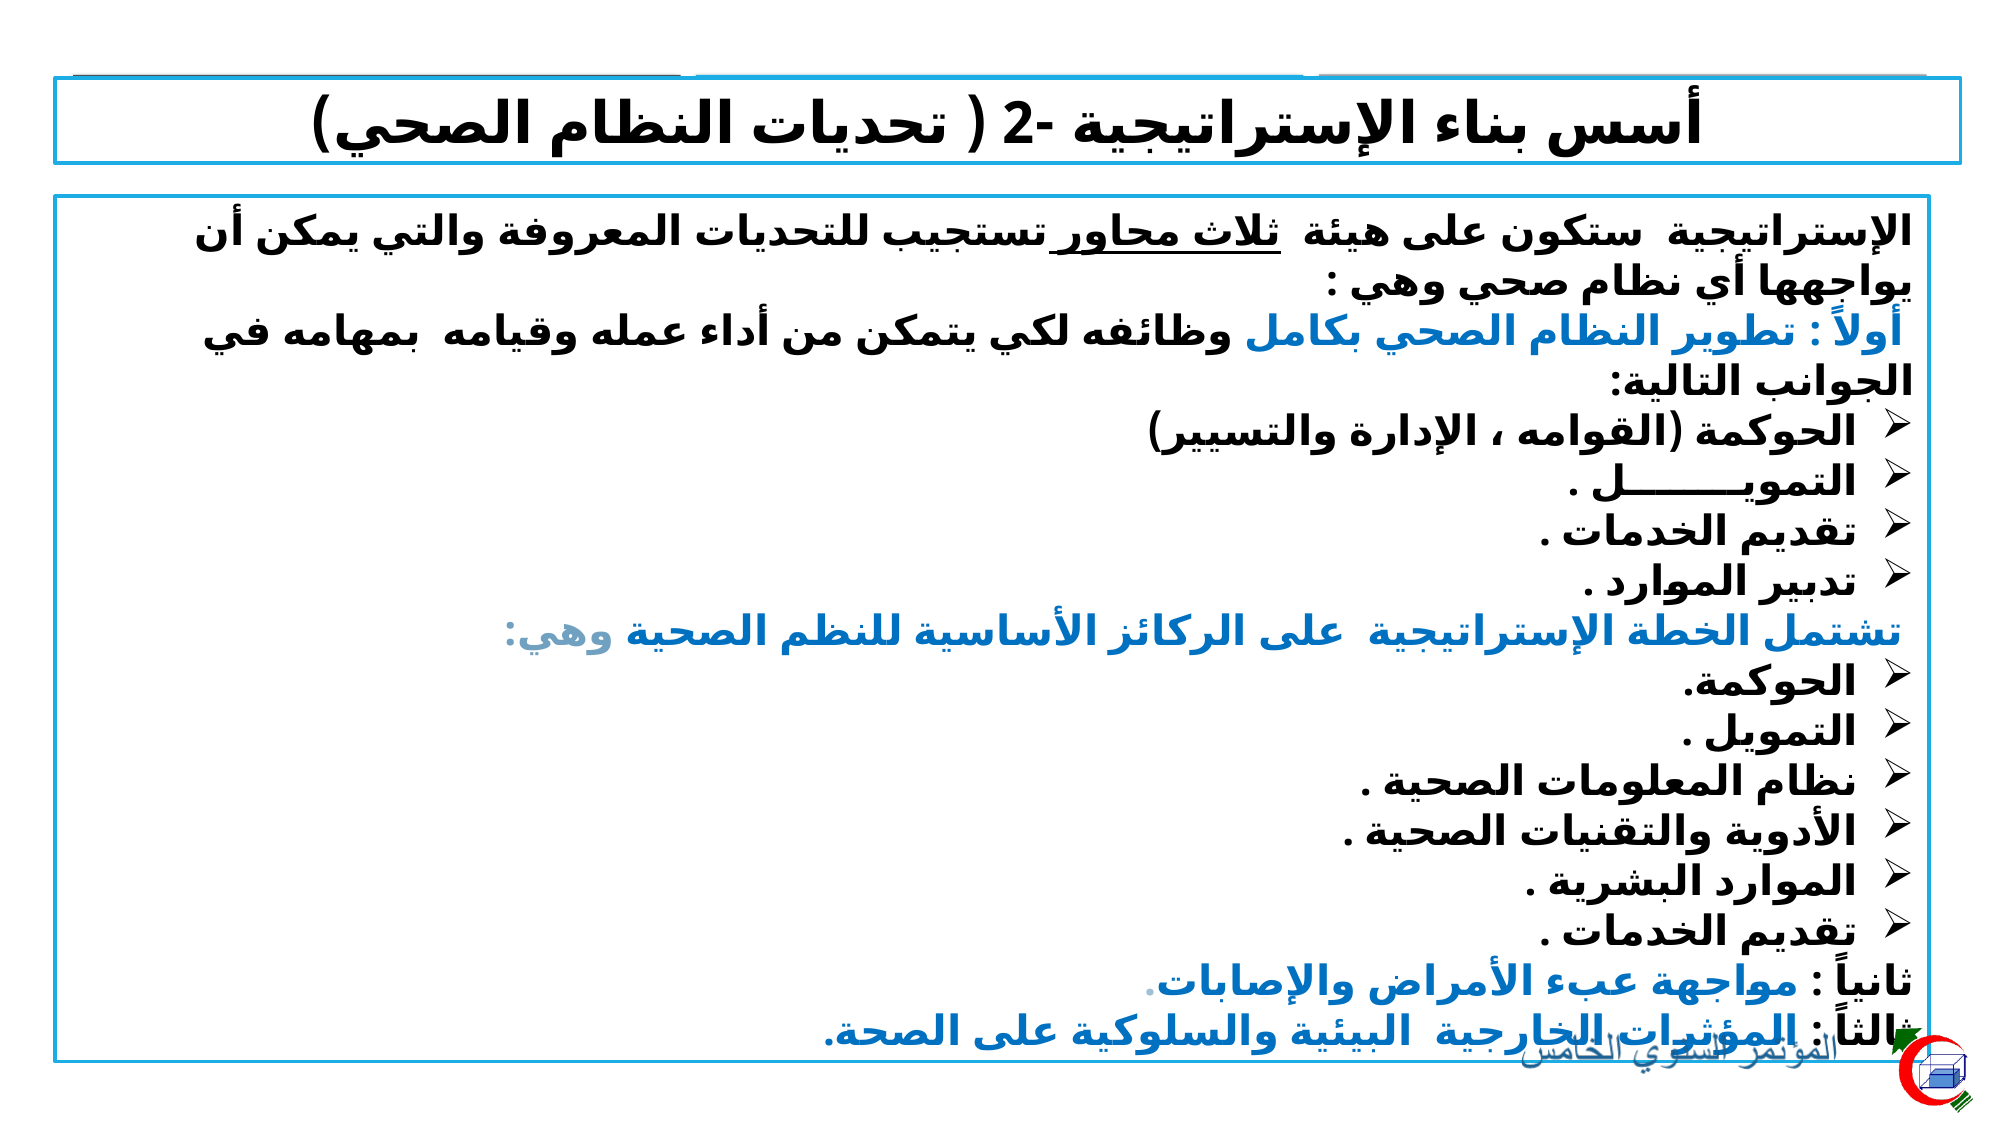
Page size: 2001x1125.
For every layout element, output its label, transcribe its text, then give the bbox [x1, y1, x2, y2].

text_box الإستراتيجية ستكون على هيئة ثلاث محاور تستجيب للتحديات المعروفة والتي يمكن أن يواجهها أي نظام صحي وهي : أولاً : تطوير النظام الصحي بكامل وظائفه لكي يتمكن من أداء عمله وقيامه بمهامه في الجوانب التالية: الحوكمة (القوامه ، الإدارة والتسيير) التمويــــــــل . تقديم الخدمات . تدبير الموارد . تشتمل الخطة الإستراتيجية على الركائز الأساسية للنظم الصحية وهي: الحوكمة. التمويل . نظام المعلومات الصحية . الأدوية والتقنيات الصحية . الموارد البشرية . تقديم الخدمات . ثانياً : مواجهة عبء الأمراض والإصابات. ثالثاً : المؤثرات الخارجية البيئية والسلوكية على الصحة. [53, 194, 1931, 1063]
picture [1494, 981, 1869, 1101]
text_box أسس بناء الإستراتيجية -2 ( تحديات النظام الصحي) [53, 76, 1962, 165]
picture [1884, 1021, 1988, 1125]
